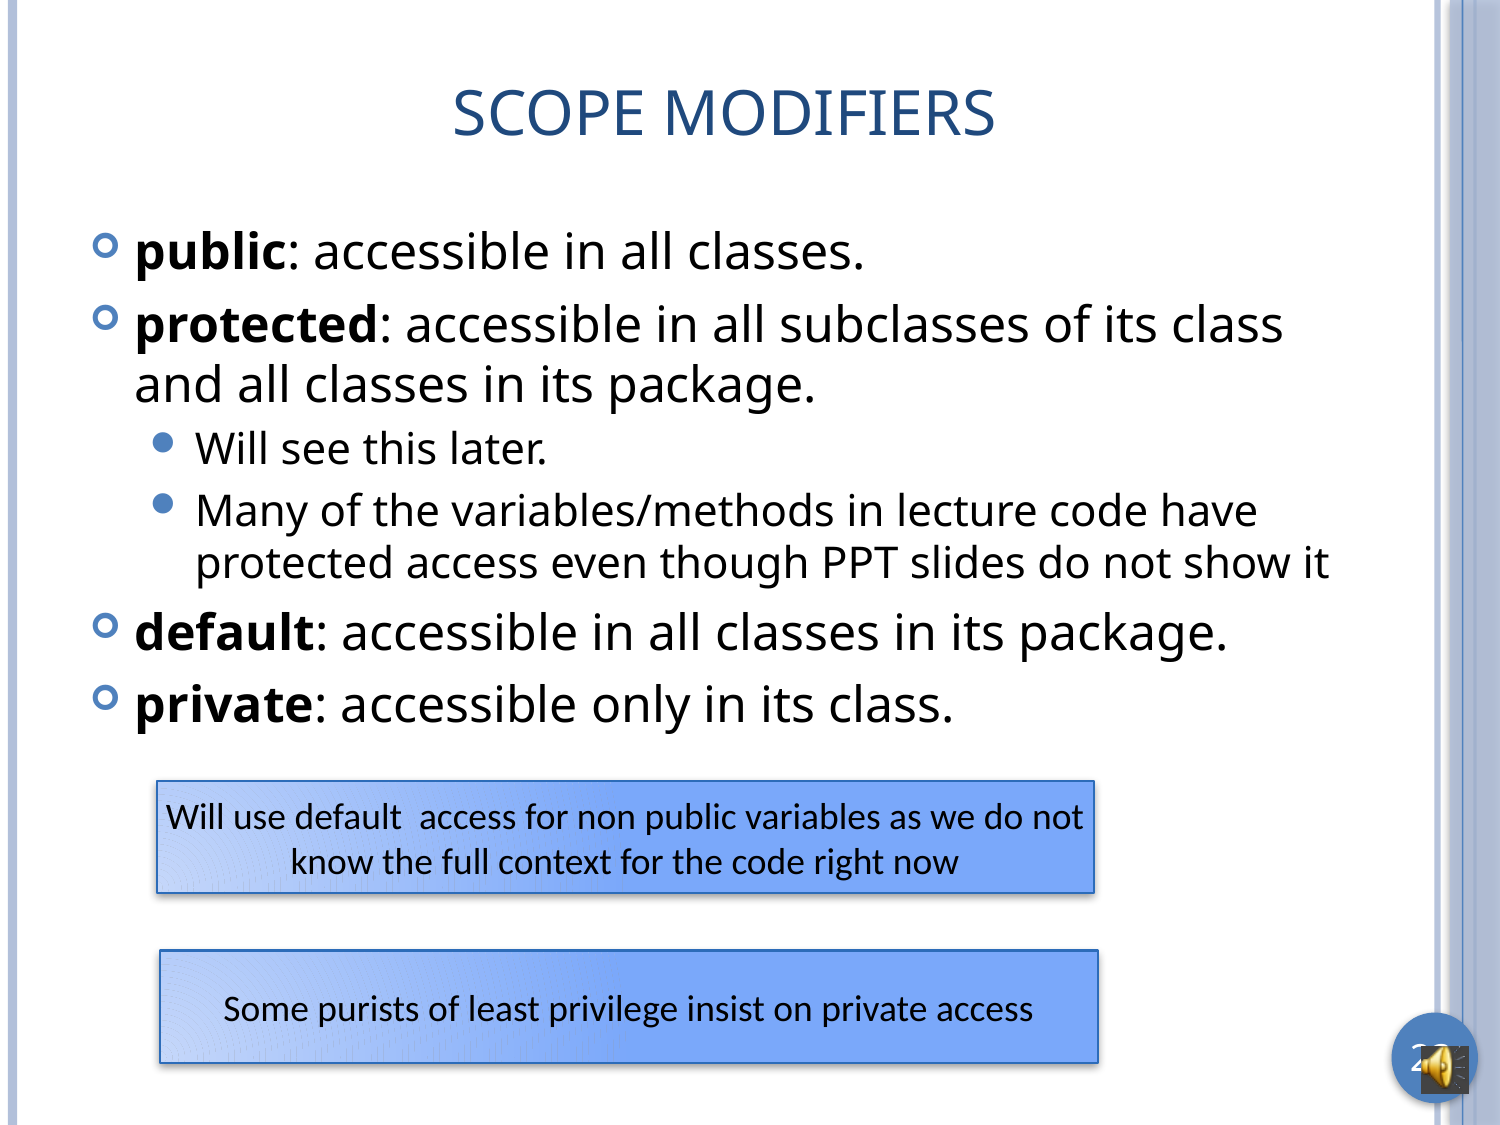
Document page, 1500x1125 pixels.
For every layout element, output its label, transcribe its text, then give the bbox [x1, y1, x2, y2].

text_box Some purists of least privilege insist on private access [159, 949, 1099, 1064]
picture [1419, 1044, 1471, 1096]
title Scope Modifiers [75, 45, 1375, 175]
list public: accessible in all classes. protected: accessible in all subclasses of its class and all classes in its package. Will see this later. Many of the variables/methods in lecture code have protected access even though PPT slides do not show it default: accessible in all classes in its package. private: accessible only in its class. [75, 212, 1375, 788]
text_box Will use default access for non public variables as we do not know the full context for the code right now [156, 780, 1095, 894]
